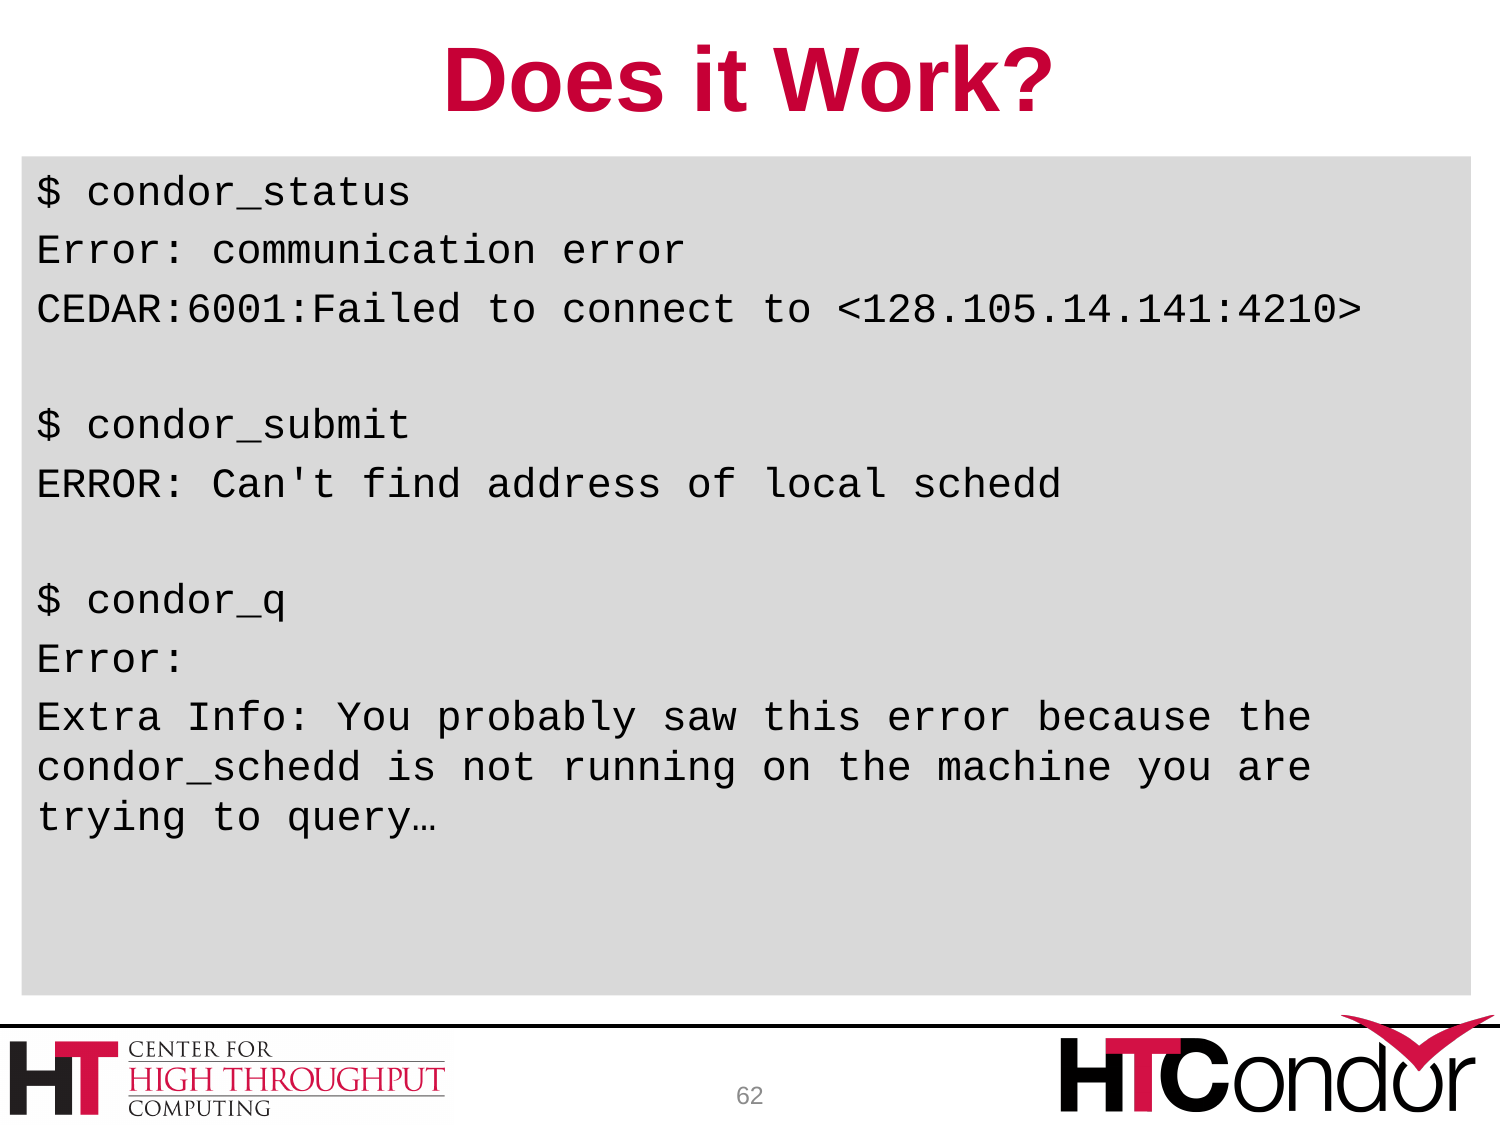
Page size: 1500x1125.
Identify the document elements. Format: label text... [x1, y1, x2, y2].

slide_number 62 [575, 1065, 925, 1125]
picture [1055, 1014, 1500, 1119]
picture [0, 1029, 454, 1125]
text_box $ condor_status Error: communication error CEDAR:6001:Failed to connect to <128.105.14.141:4210> $ condor_submit ERROR: Can't find address of local schedd $ condor_q Error: Extra Info: You probably saw this error because the condor_schedd is not running on the machine you are trying to query… [21, 156, 1471, 996]
title Does it Work? [0, 0, 1500, 150]
